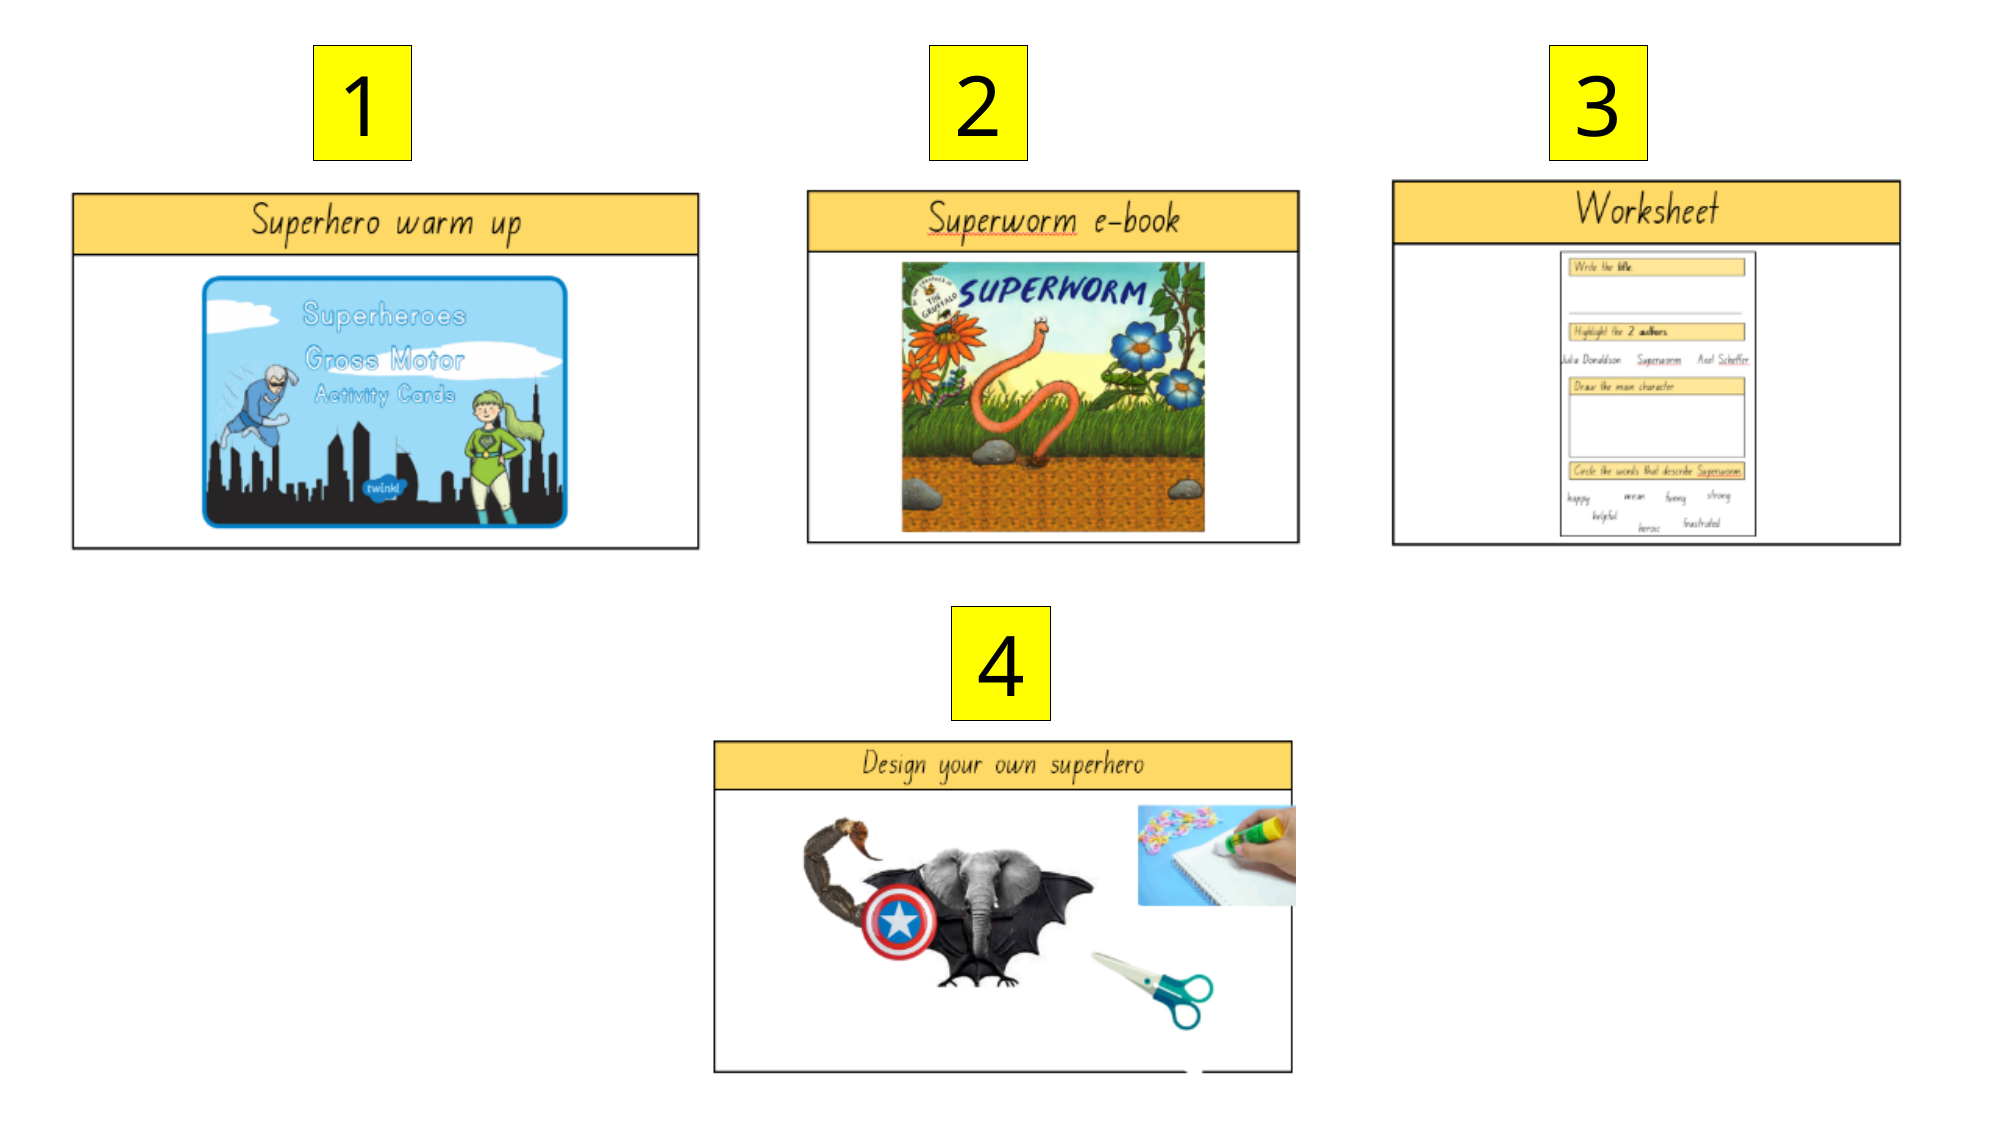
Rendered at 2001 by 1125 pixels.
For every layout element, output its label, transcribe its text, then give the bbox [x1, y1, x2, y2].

text_box 3 [1549, 45, 1648, 161]
text_box 1 [313, 45, 412, 161]
text_box 4 [951, 606, 1051, 721]
text_box 2 [929, 45, 1028, 161]
picture [68, 190, 707, 555]
picture [801, 181, 1305, 548]
picture [1386, 175, 1909, 548]
picture [706, 736, 1296, 1078]
